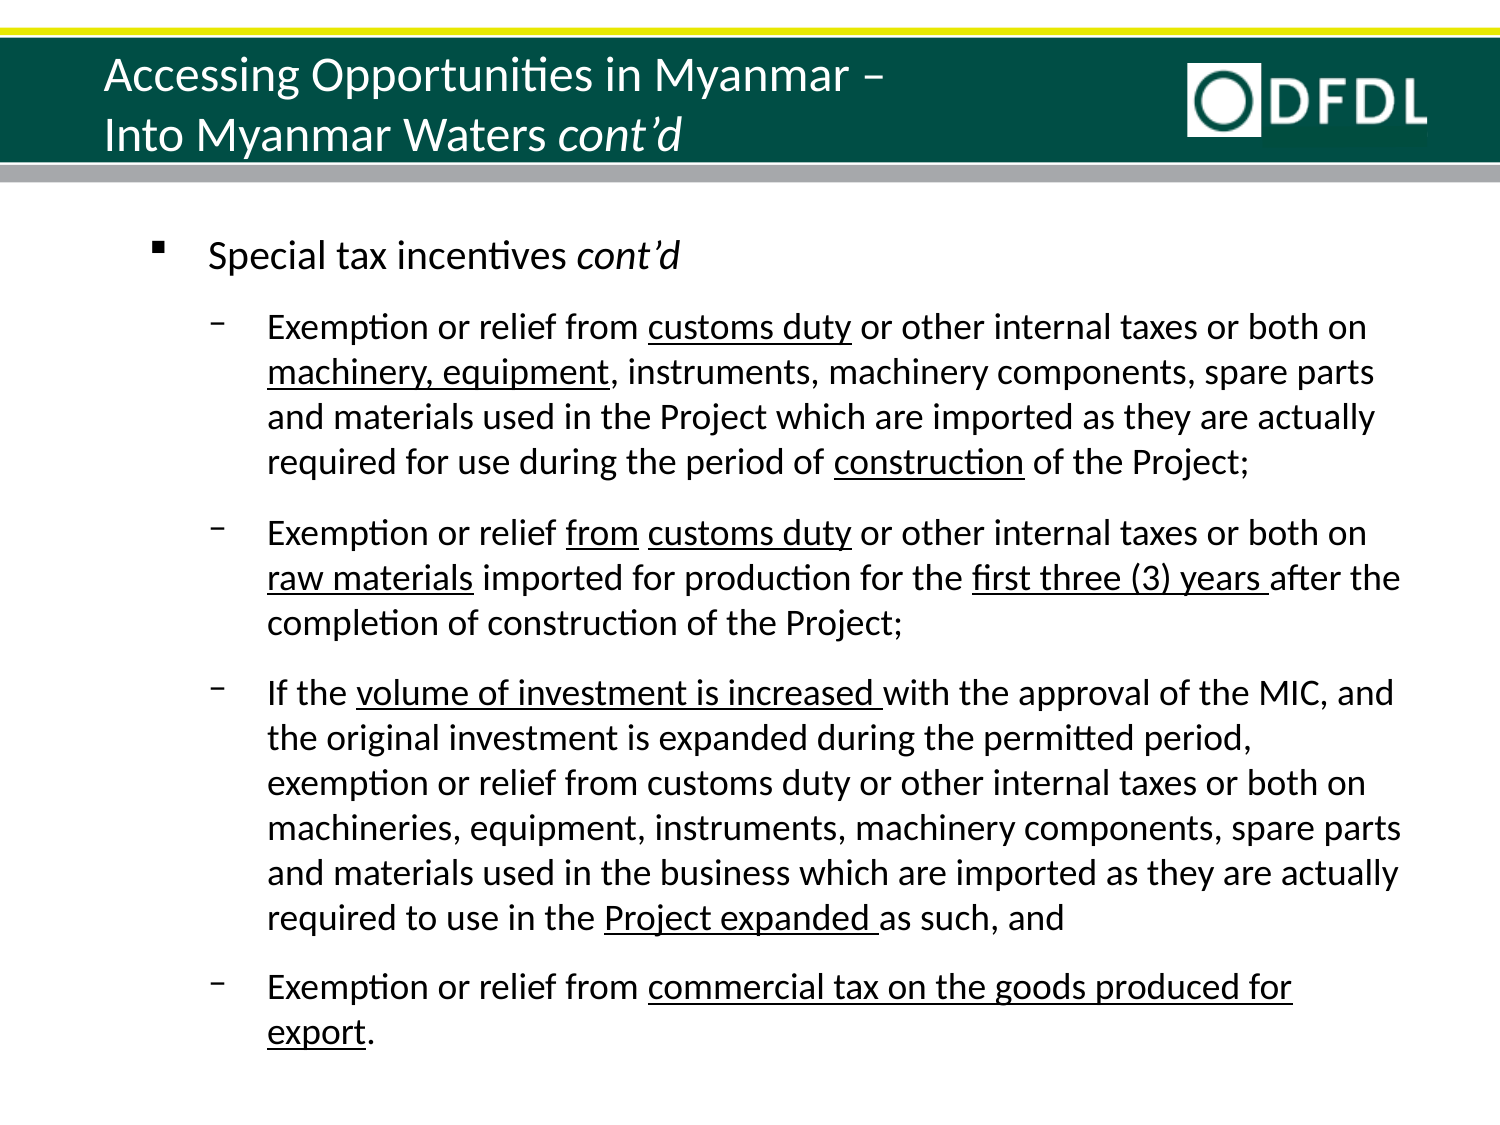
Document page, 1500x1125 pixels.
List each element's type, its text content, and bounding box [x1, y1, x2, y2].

list Special tax incentives cont’d Exemption or relief from customs duty or other internal taxes or both on machinery, equipment, instruments, machinery components, spare parts and materials used in the Project which are imported as they are actually required for use during the period of construction of the Project; Exemption or relief from customs duty or other internal taxes or both on raw materials imported for production for the first three (3) years after the completion of construction of the Project; If the volume of investment is increased with the approval of the MIC, and the original investment is expanded during the permitted period, exemption or relief from customs duty or other internal taxes or both on machineries, equipment, instruments, machinery components, spare parts and materials used in the business which are imported as they are actually required to use in the Project expanded as such, and Exemption or relief from commercial tax on the goods produced for export. [75, 220, 1425, 1035]
title Accessing Opportunities in Myanmar – Into Myanmar Waters cont’d [88, 42, 1214, 161]
